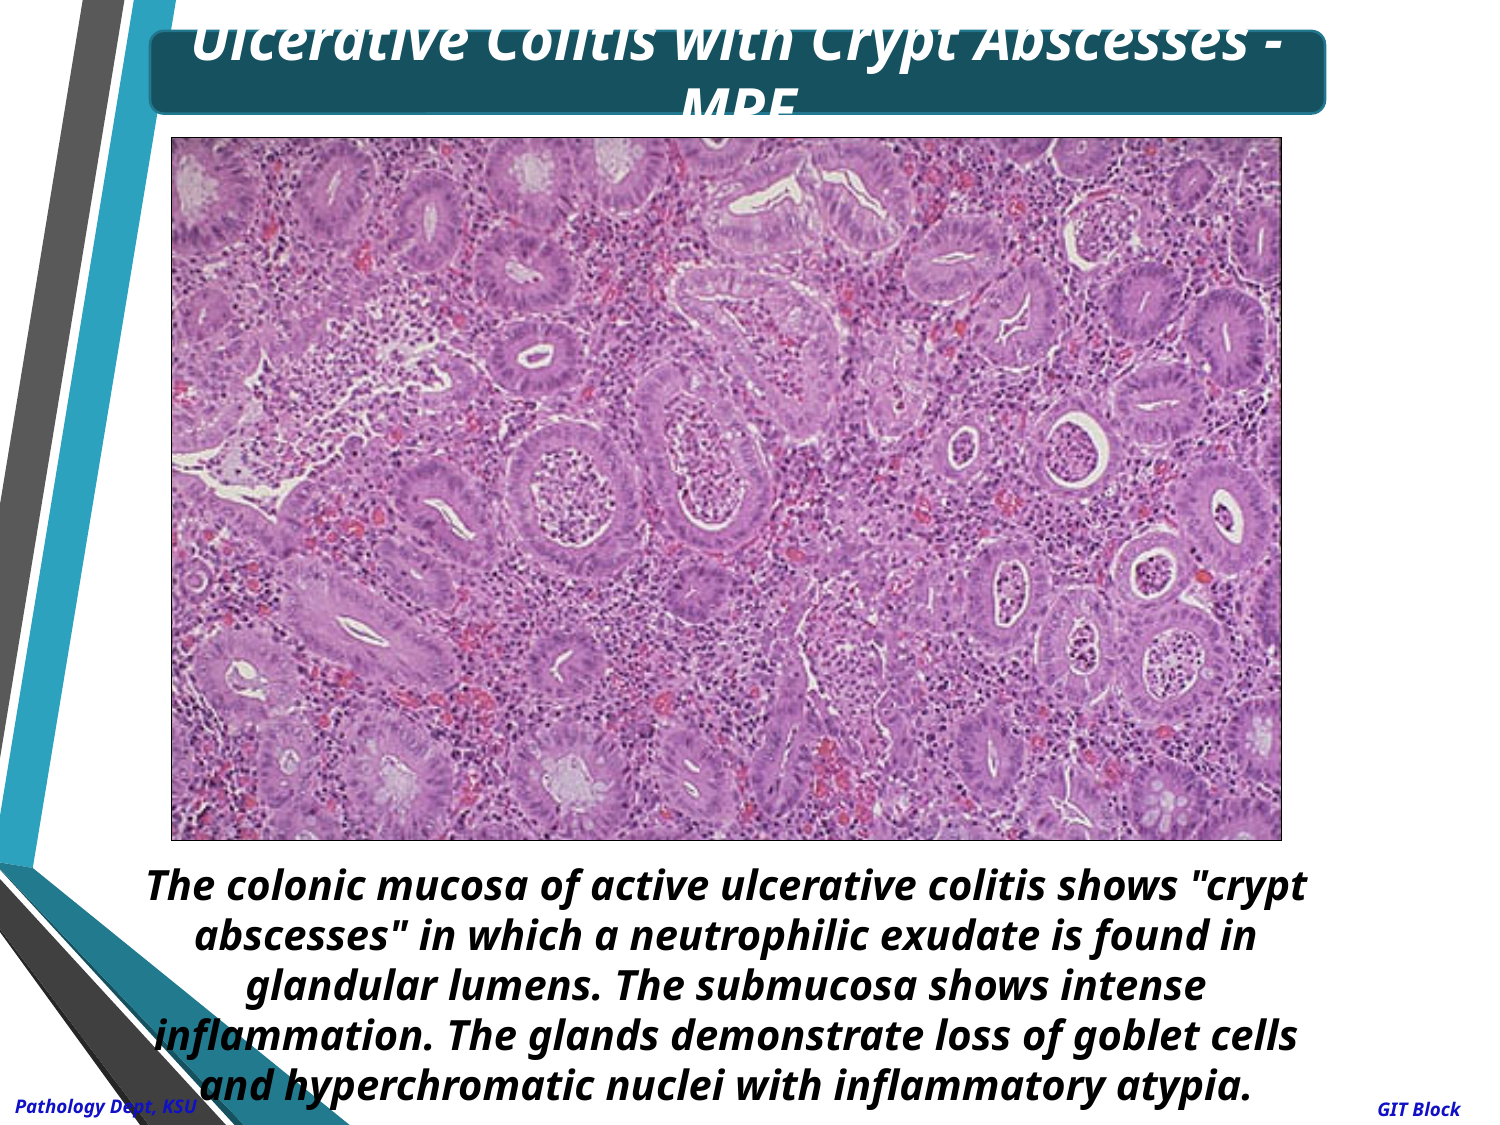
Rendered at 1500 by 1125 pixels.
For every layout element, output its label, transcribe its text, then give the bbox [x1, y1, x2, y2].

text_box The colonic mucosa of active ulcerative colitis shows "crypt abscesses" in which a neutrophilic exudate is found in glandular lumens. The submucosa shows intense inflammation. The glands demonstrate loss of goblet cells and hyperchromatic nuclei with inflammatory atypia. [123, 851, 1329, 1117]
text_box Ulcerative Colitis with Crypt Abscesses - MPF [148, 29, 1327, 115]
picture [170, 136, 1282, 842]
text_box Pathology Dept, KSU [0, 1087, 225, 1125]
text_box GIT Block [1362, 1089, 1500, 1125]
